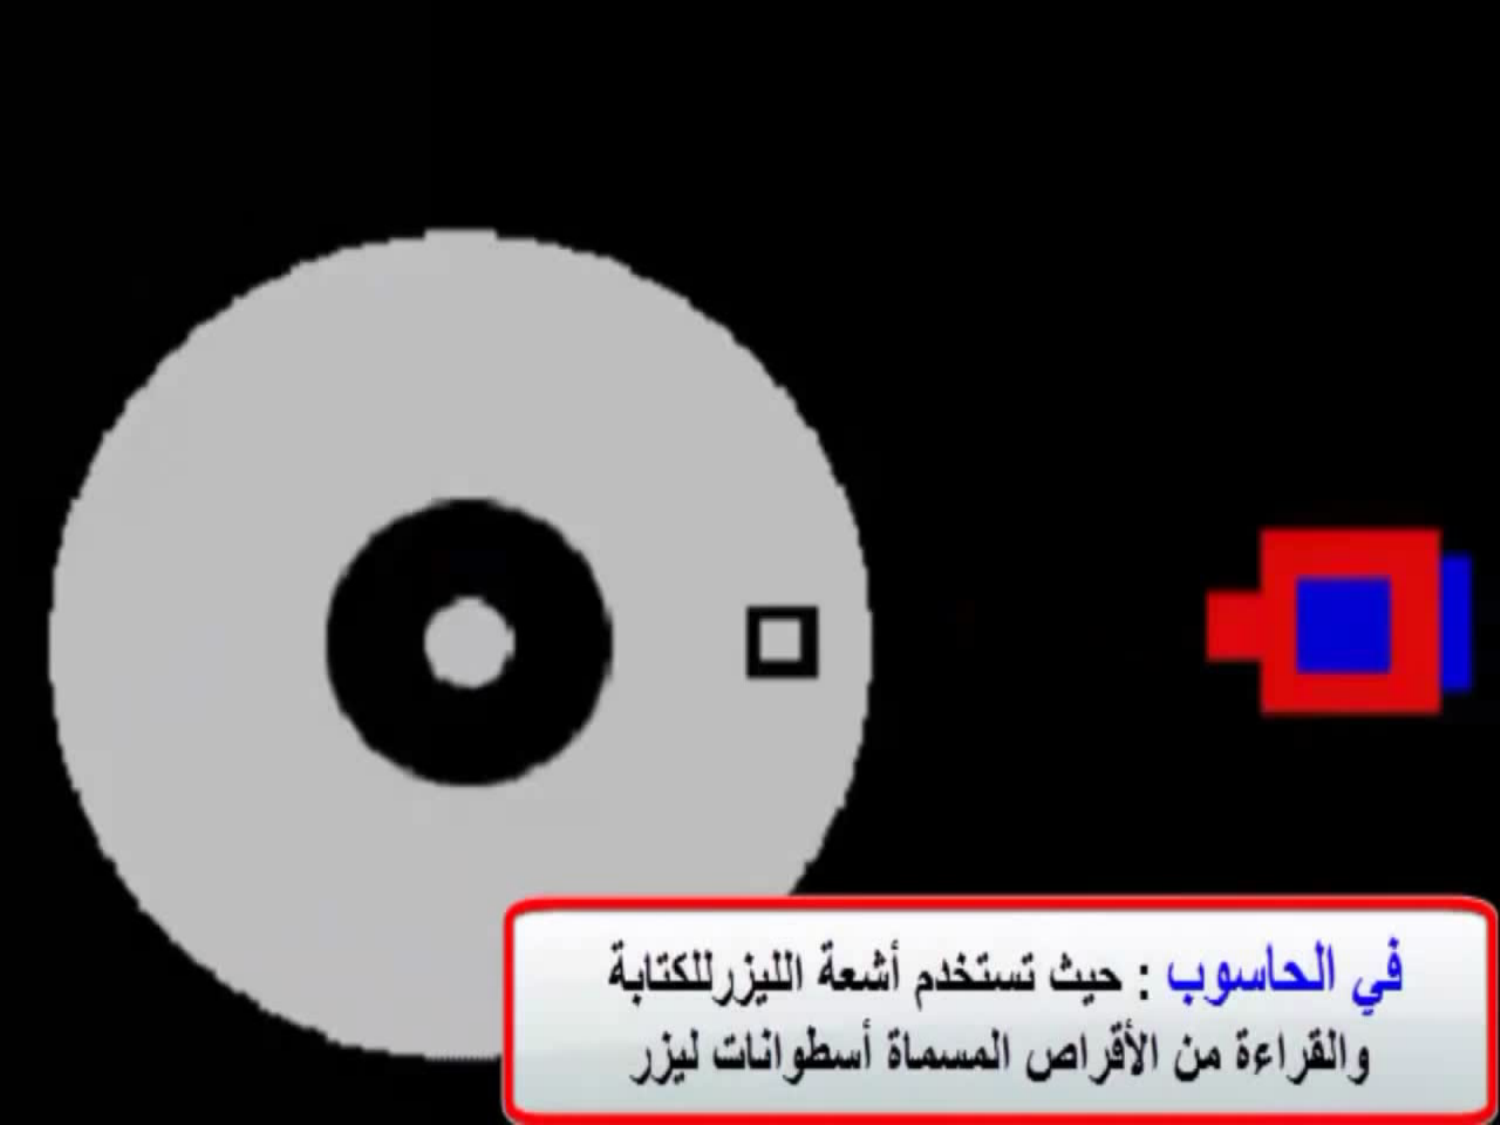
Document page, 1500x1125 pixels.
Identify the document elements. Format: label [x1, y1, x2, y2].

text_box [0, 0, 1500, 1125]
